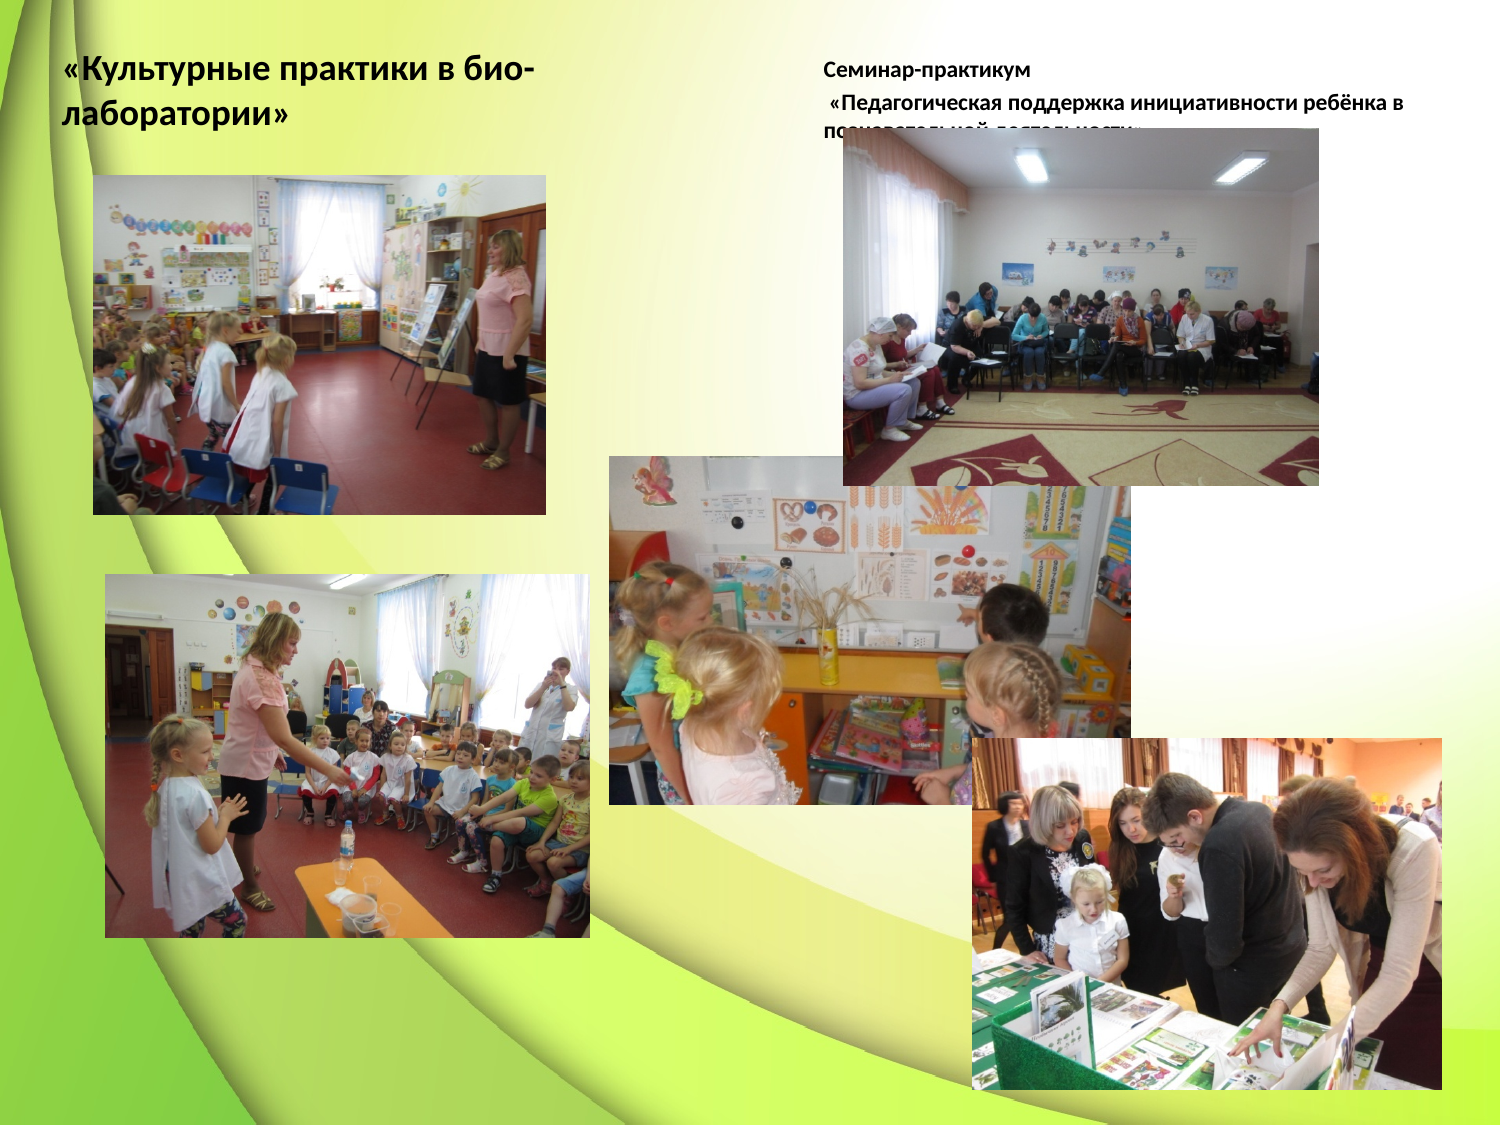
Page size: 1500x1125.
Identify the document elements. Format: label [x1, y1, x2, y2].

picture [0, 0, 1500, 1125]
list [93, 175, 546, 515]
list [105, 573, 590, 938]
